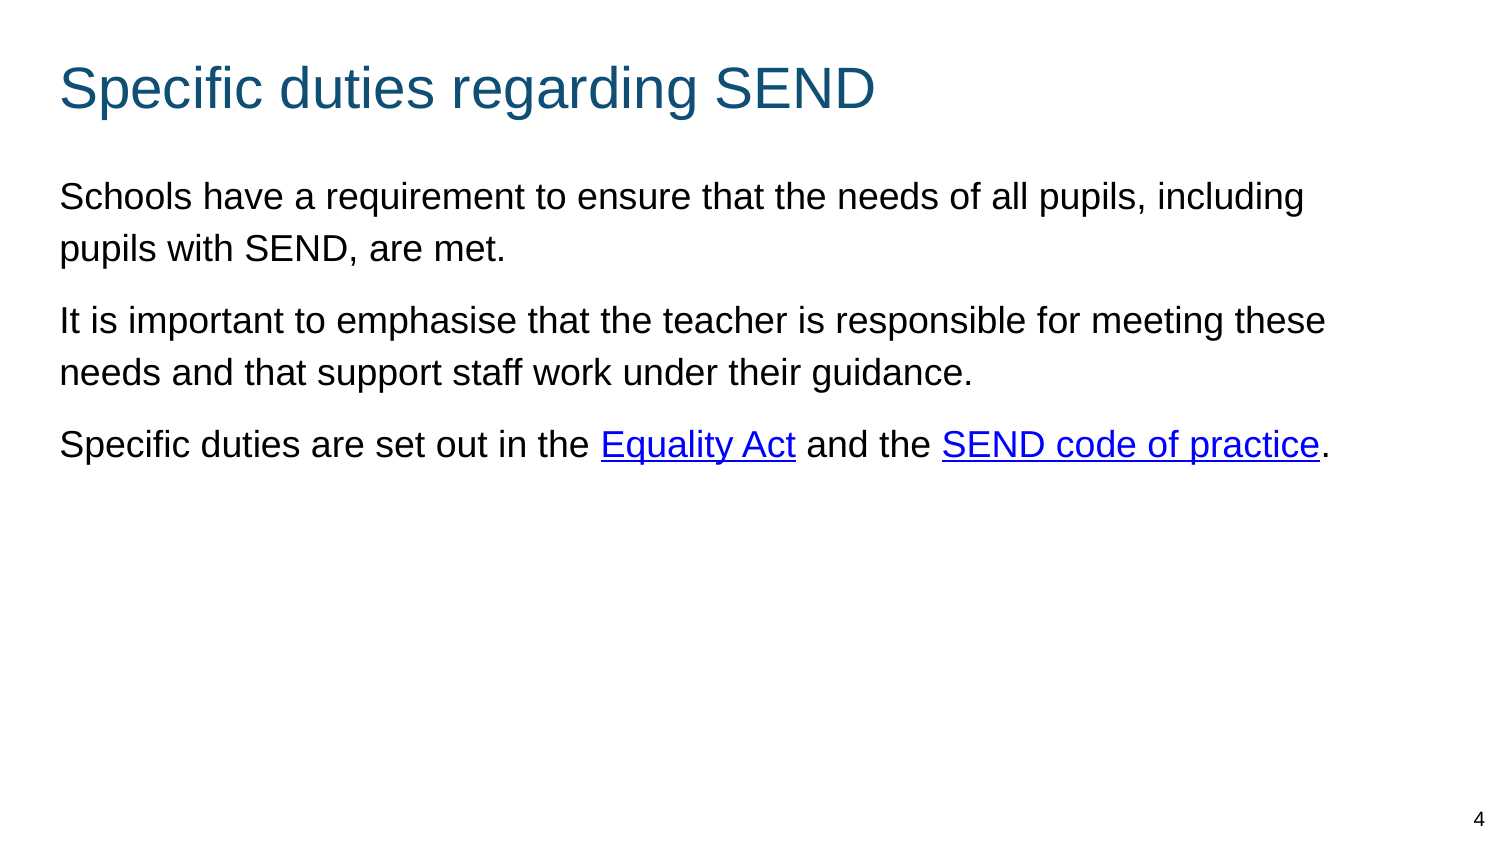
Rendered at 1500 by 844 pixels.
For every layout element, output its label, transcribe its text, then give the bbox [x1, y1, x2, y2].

title Specific duties regarding SEND [44, 35, 1470, 130]
list Schools have a requirement to ensure that the needs of all pupils, including pupils with SEND, are met. It is important to emphasise that the teacher is responsible for meeting these needs and that support staff work under their guidance. Specific duties are set out in the Equality Act and the SEND code of practice. [44, 150, 1420, 572]
slide_number 4 [1441, 790, 1500, 844]
